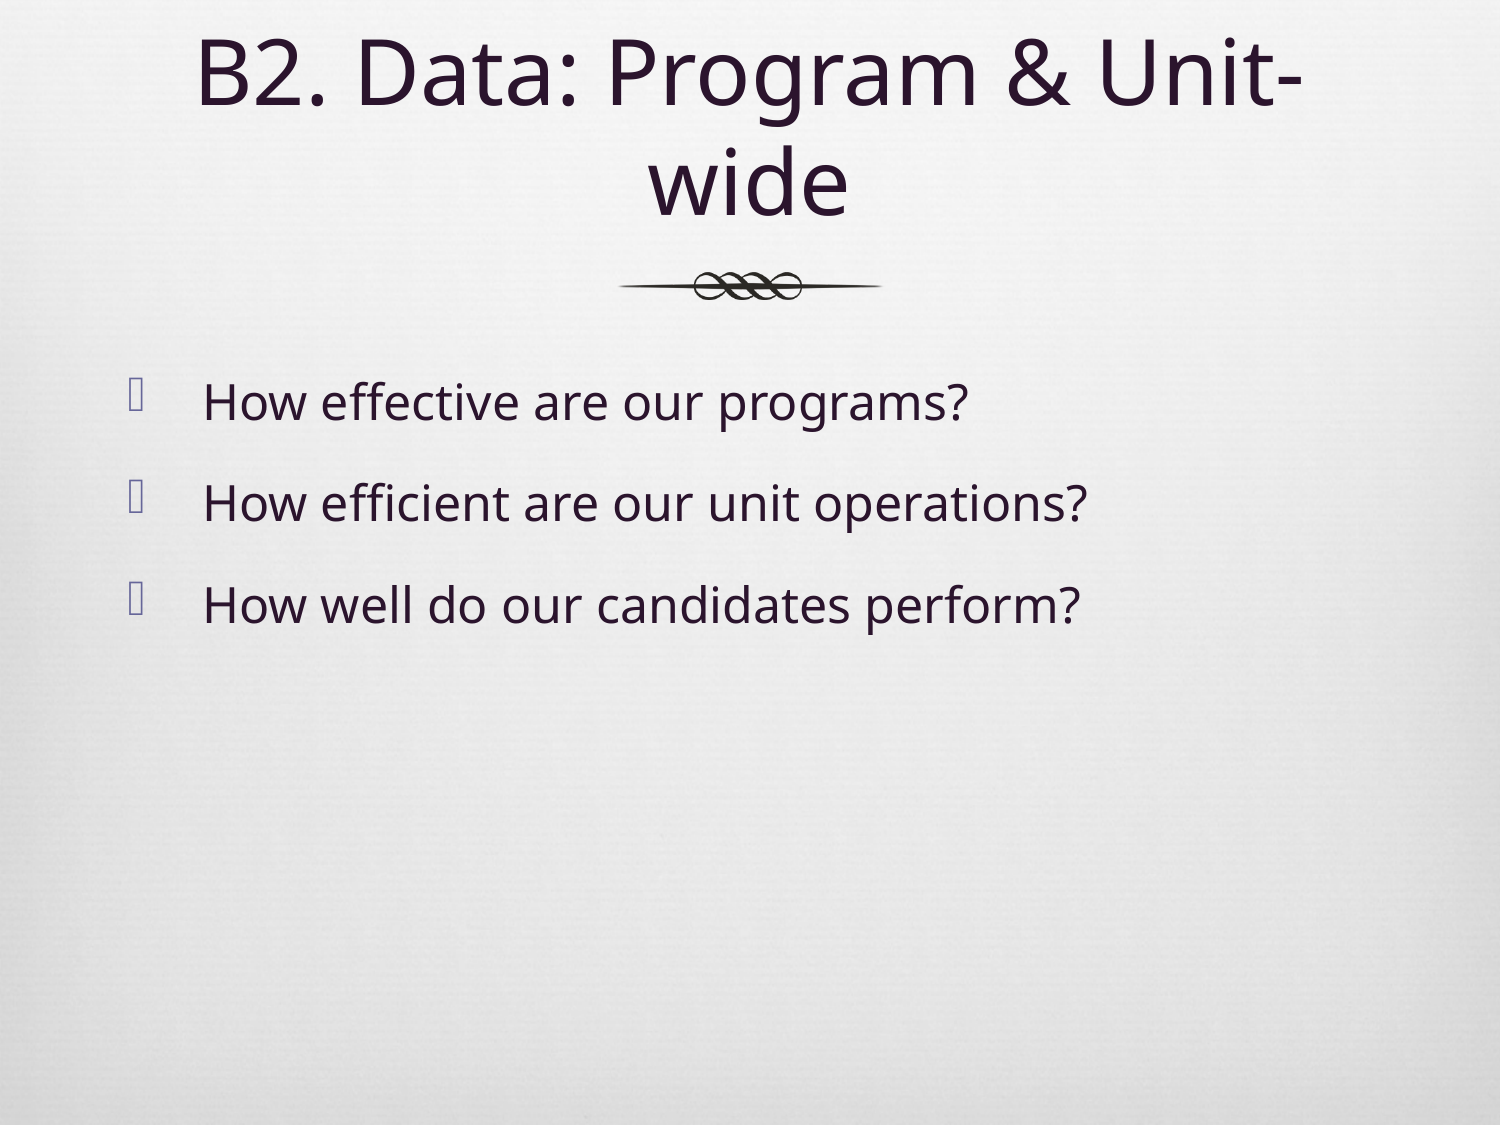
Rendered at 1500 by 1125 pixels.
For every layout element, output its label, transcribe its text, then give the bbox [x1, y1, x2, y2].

title B2. Data: Program & Unit-wide [112, 11, 1388, 236]
list How effective are our programs? How efficient are our unit operations? How well do our candidates perform? [112, 362, 1388, 963]
picture [615, 272, 885, 300]
